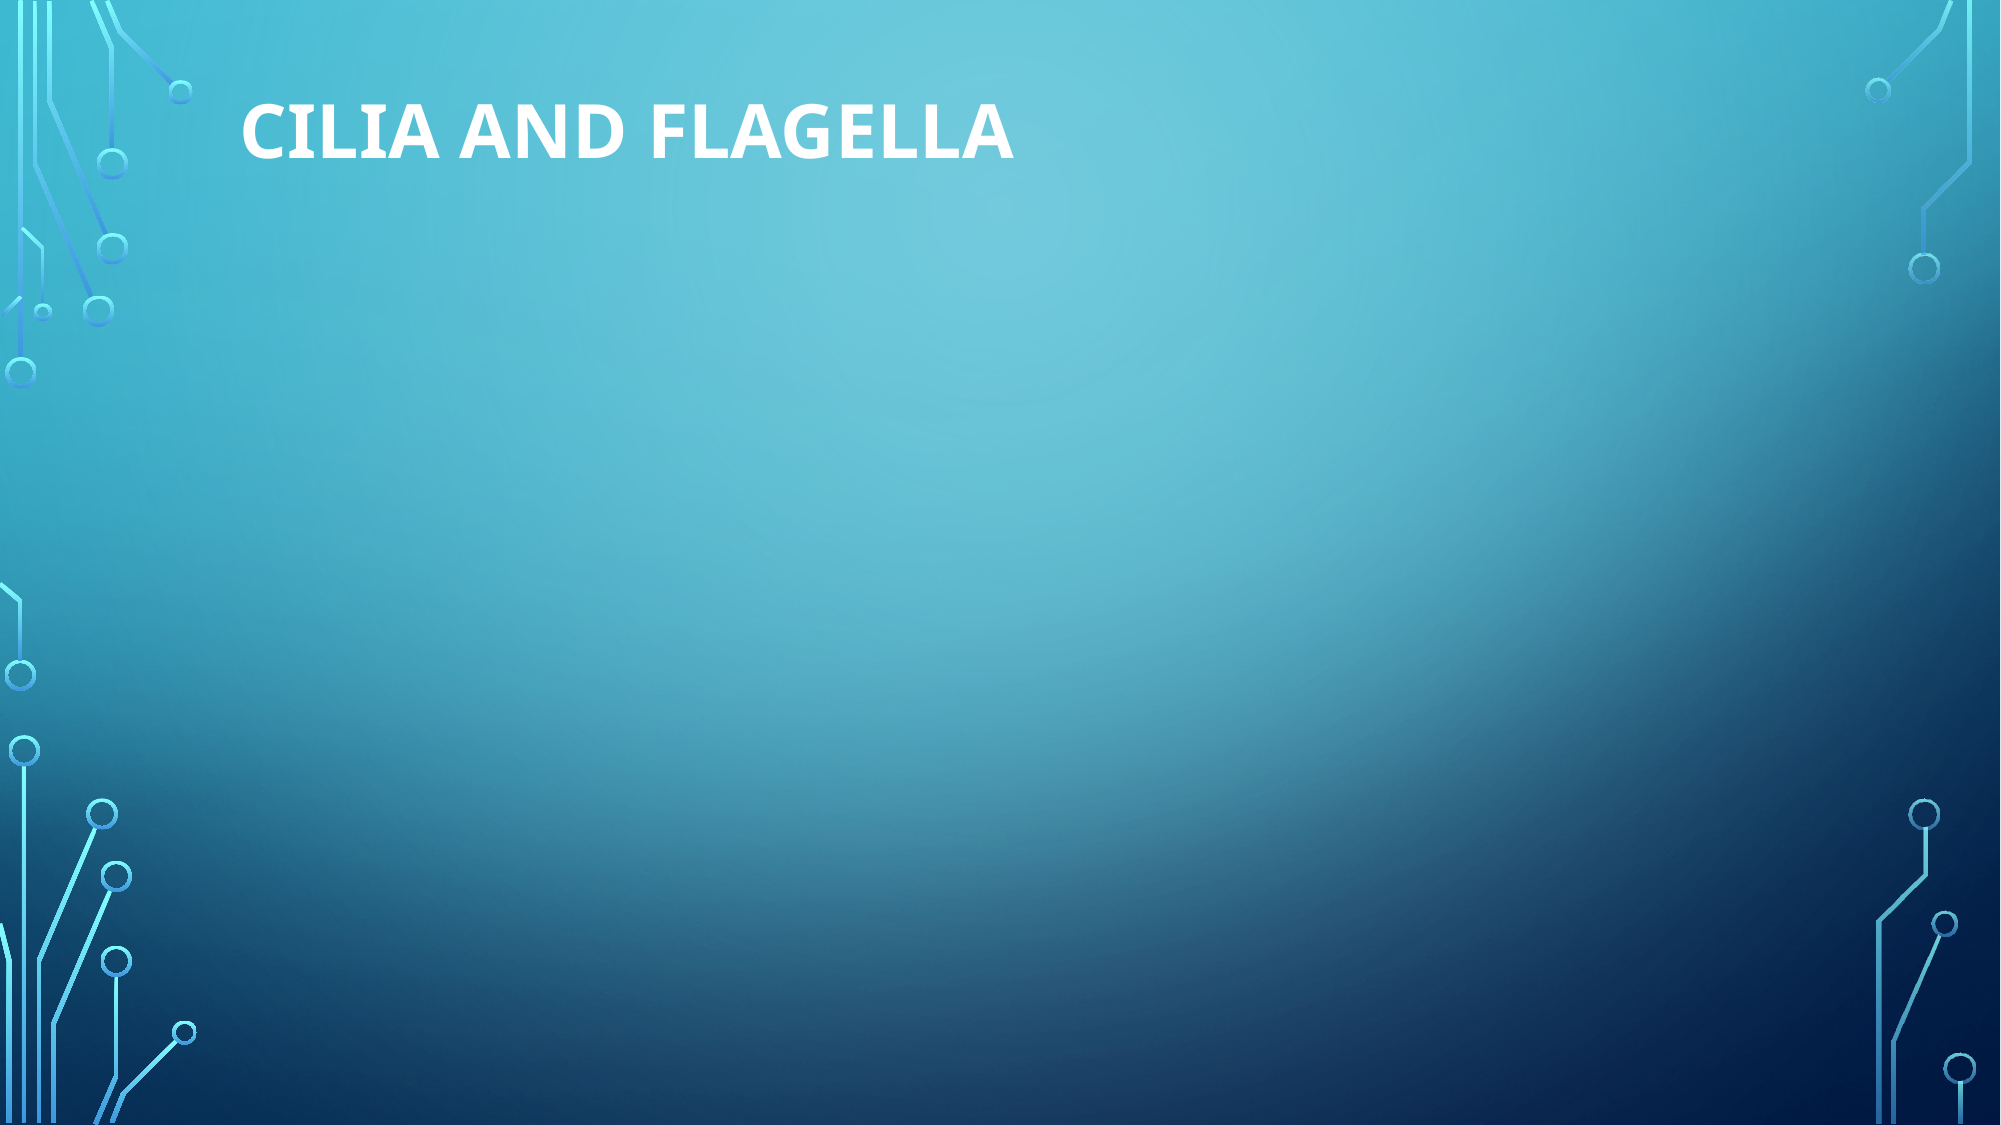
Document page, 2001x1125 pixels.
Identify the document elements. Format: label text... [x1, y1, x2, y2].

title Cilia and Flagella [187, 35, 1813, 213]
